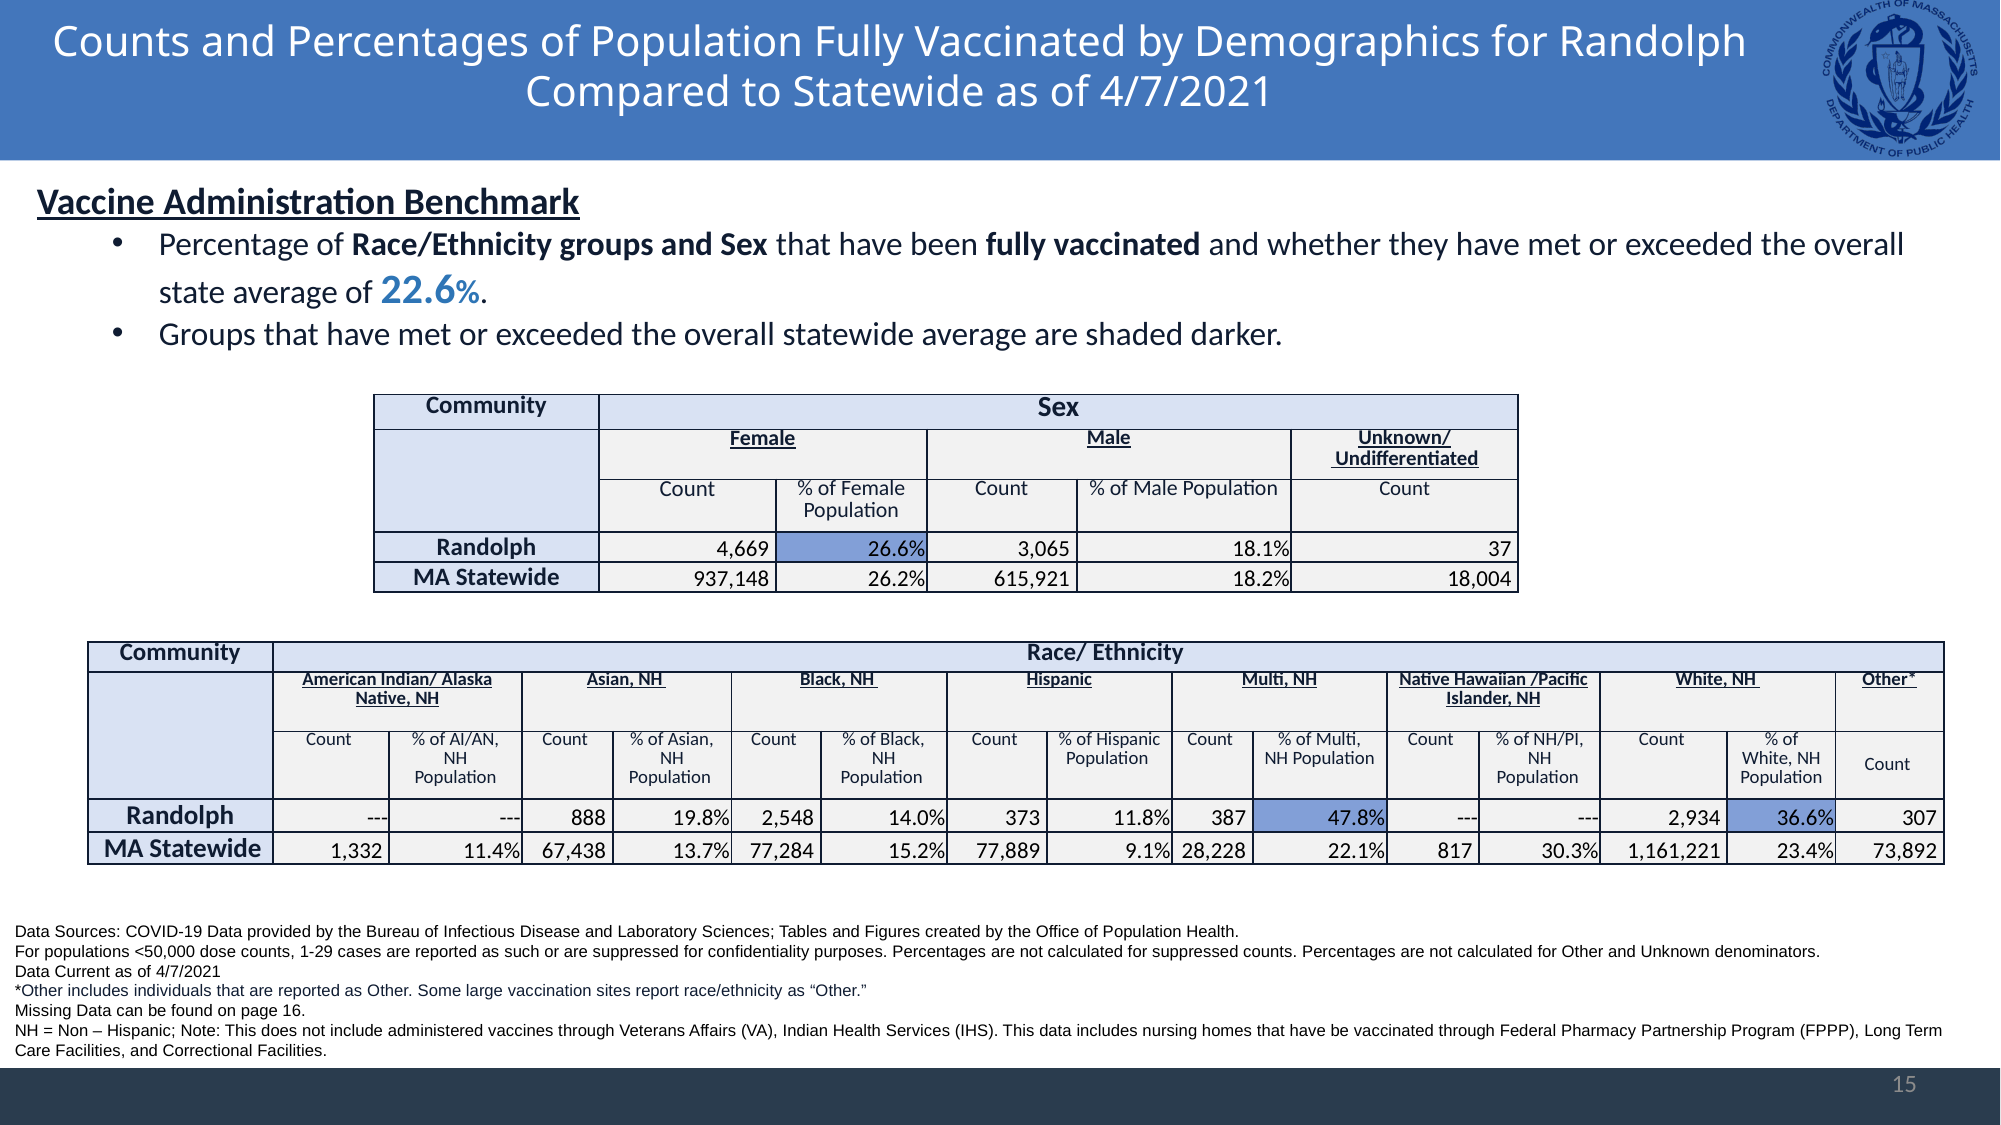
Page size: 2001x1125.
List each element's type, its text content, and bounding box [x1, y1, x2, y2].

table_cell 30.3% [1480, 833, 1599, 863]
table_cell % of Asian, NH Population [614, 732, 731, 798]
table_cell Randolph [89, 800, 272, 831]
table_cell 14.0% [822, 800, 946, 831]
table_cell 2,548 [732, 800, 820, 831]
table_cell 22.1% [1254, 833, 1386, 863]
table_cell Count [948, 732, 1046, 798]
table_cell 817 [1388, 833, 1478, 863]
table_cell Count [1388, 732, 1478, 798]
table_cell 18.2% [1078, 563, 1290, 591]
table_cell [375, 430, 598, 531]
table_cell 67,438 [523, 833, 612, 863]
table_cell 373 [948, 800, 1046, 831]
table_cell Count [1601, 732, 1726, 798]
table_cell 77,284 [732, 833, 820, 863]
table_cell 36.6% [1728, 800, 1835, 831]
table_cell % of Female Population [777, 480, 926, 531]
table_cell 11.8% [1048, 800, 1171, 831]
table_cell Randolph [375, 533, 598, 561]
table_cell 19.8% [614, 800, 731, 831]
table_cell Multi, NH [1173, 673, 1386, 731]
table_cell Count [732, 732, 820, 798]
table_cell MA Statewide [375, 563, 598, 591]
table_cell Count [1173, 732, 1252, 798]
table_cell Count [274, 732, 388, 798]
table_cell Hispanic [948, 673, 1171, 731]
table_cell Count [1836, 732, 1943, 798]
table_header Race/ Ethnicity [274, 643, 1943, 671]
table_cell 2,934 [1601, 800, 1726, 831]
table_cell 307 [1836, 800, 1943, 831]
table_cell % of Hispanic Population [1048, 732, 1171, 798]
table_cell 13.7% [614, 833, 731, 863]
table_cell 9.1% [1048, 833, 1171, 863]
table_cell 37 [1292, 533, 1517, 561]
table_cell White, NH [1601, 673, 1835, 731]
table_cell 26.6% [777, 533, 926, 561]
table_cell Count [1292, 480, 1517, 531]
table_cell 11.4% [390, 833, 521, 863]
table_cell 77,889 [948, 833, 1046, 863]
picture [1821, 0, 1979, 158]
table_header Sex [600, 395, 1517, 429]
table_cell 615,921 [928, 563, 1076, 591]
table_cell % of Male Population [1078, 480, 1290, 531]
table_cell Female [600, 430, 926, 479]
table_cell --- [1388, 800, 1478, 831]
table_cell 1,332 [274, 833, 388, 863]
table_cell 47.8% [1254, 800, 1386, 831]
table_cell 387 [1173, 800, 1252, 831]
text_box Vaccine Administration Benchmark Percentage of Race/Ethnicity groups and Sex that have been fully vaccinated and whether they have met or exceeded the overall state average of 22.6%. Groups that have met or exceeded the overall statewide average are shaded darker. [22, 169, 1992, 360]
title Counts and Percentages of Population Fully Vaccinated by Demographics for Randolph Compared to Statewide as of 4/7/2021 [0, 6, 1800, 157]
table_cell 888 [523, 800, 612, 831]
table_cell 937,148 [600, 563, 775, 591]
table_cell 18,004 [1292, 563, 1517, 591]
table_cell 18.1% [1078, 533, 1290, 561]
table_cell --- [390, 800, 521, 831]
table_cell [89, 673, 272, 798]
table_cell 1,161,221 [1601, 833, 1726, 863]
table_cell --- [274, 800, 388, 831]
table_cell Unknown/ Undifferentiated [1292, 430, 1517, 479]
table_cell --- [1480, 800, 1599, 831]
table_cell 3,065 [928, 533, 1076, 561]
text_box Data Sources: COVID-19 Data provided by the Bureau of Infectious Disease and Laboratory Sciences; Tables and Figures created by the Office of Population Health. For populations <50,000 dose counts, 1-29 cases are reported as such or are suppressed for confidentiality purposes. Percentages are not calculated for suppressed counts. Percentages are not calculated for Other and Unknown denominators. Data Current as of 4/7/2021 *Other includes individuals that are reported as Other. Some large vaccination sites report race/ethnicity as “Other.” Missing Data can be found on page 16. NH = Non – Hispanic; Note: This does not include administered vaccines through Veterans Affairs (VA), Indian Health Services (IHS). This data includes nursing homes that have be vaccinated through Federal Pharmacy Partnership Program (FPPP), Long Term Care Facilities, and Correctional Facilities. [0, 913, 1984, 1068]
table_cell MA Statewide [89, 833, 272, 863]
table_header Community [375, 395, 598, 429]
table_cell American Indian/ Alaska Native, NH [274, 673, 521, 731]
table_cell % of AI/AN, NH Population [390, 732, 521, 798]
table_cell 26.2% [777, 563, 926, 591]
table_cell Black, NH [732, 673, 946, 731]
table_cell Asian, NH [523, 673, 731, 731]
table_cell % of Multi, NH Population [1254, 732, 1386, 798]
table_cell Count [600, 480, 775, 531]
table_cell Count [928, 480, 1076, 531]
table_cell 73,892 [1836, 833, 1943, 863]
table_cell 28,228 [1173, 833, 1252, 863]
table_cell Male [928, 430, 1290, 479]
table_cell Native Hawaiian /Pacific Islander, NH [1388, 673, 1599, 731]
slide_number 15 [1483, 1068, 1932, 1120]
table_cell % of Black, NH Population [822, 732, 946, 798]
table_cell Other* [1836, 673, 1943, 731]
table_cell % of White, NH Population [1728, 732, 1835, 798]
table_cell 15.2% [822, 833, 946, 863]
table_header Community [89, 643, 272, 671]
table_cell 23.4% [1728, 833, 1835, 863]
table_cell % of NH/PI, NH Population [1480, 732, 1599, 798]
table_cell Count [523, 732, 612, 798]
table_cell 4,669 [600, 533, 775, 561]
